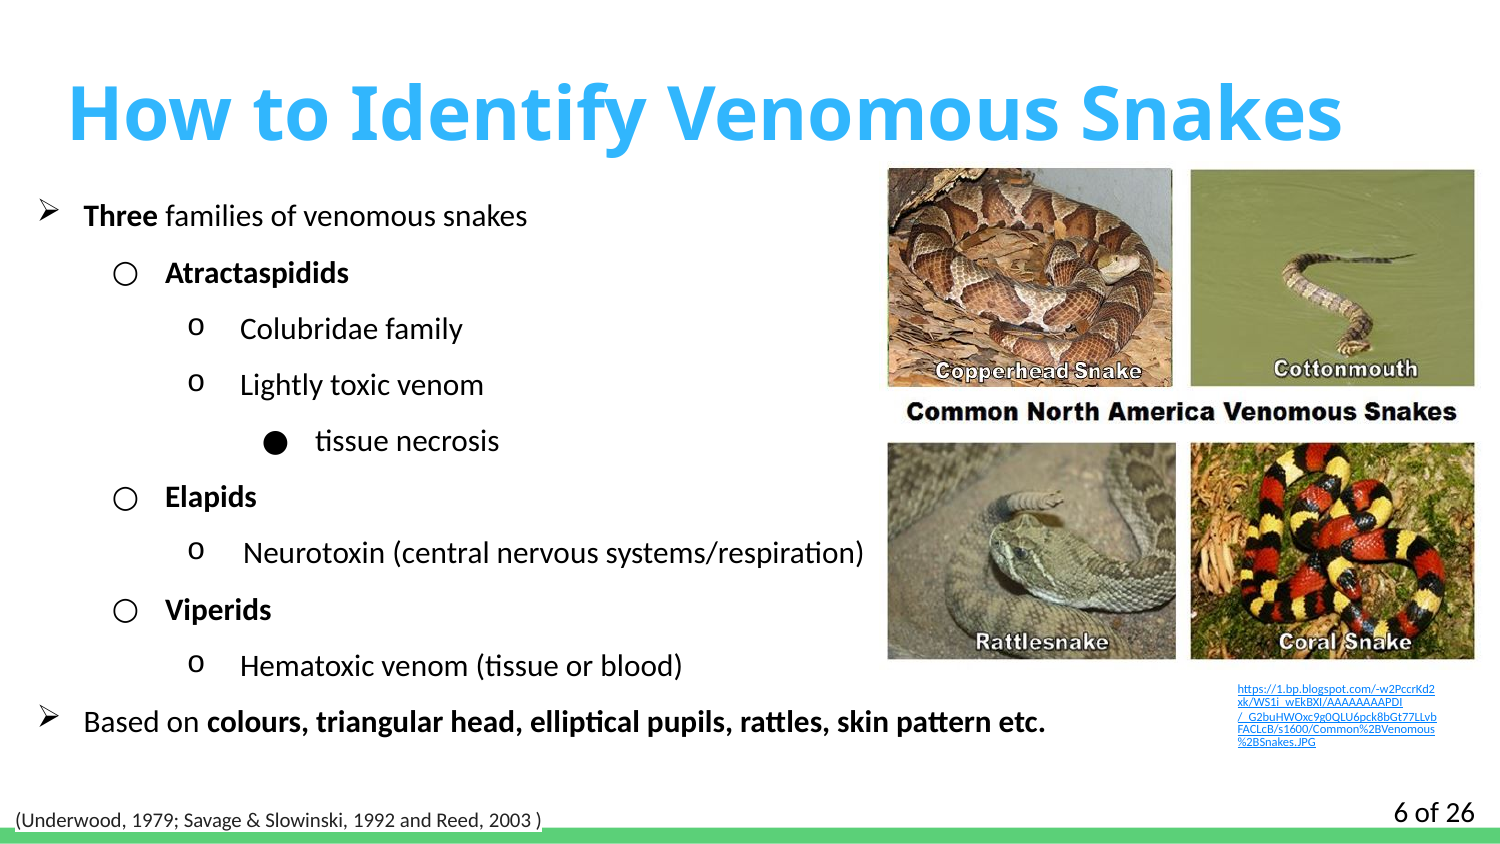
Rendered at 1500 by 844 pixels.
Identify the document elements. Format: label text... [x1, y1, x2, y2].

list Three families of venomous snakes Atractaspidids Colubridae family Lightly toxic venom tissue necrosis Elapids Neurotoxin (central nervous systems/respiration) Viperids Hematoxic venom (tissue or blood) Based on colours, triangular head, elliptical pupils, rattles, skin pattern etc. [0, 161, 1222, 723]
text_box 6 of 26 [1378, 786, 1497, 837]
text_box https://1.bp.blogspot.com/-w2PccrKd2xk/WS1i_wEkBXI/AAAAAAAAPDI/_G2buHWOxc9g0QLU6pck8bGt77LLvbFACLcB/s1600/Common%2BVenomous%2BSnakes.JPG [1222, 677, 1452, 749]
picture [879, 161, 1483, 671]
title How to Identify Venomous Snakes [51, 50, 1449, 161]
text_box (Underwood, 1979; Savage & Slowinski, 1992 and Reed, 2003 ) [0, 787, 643, 822]
